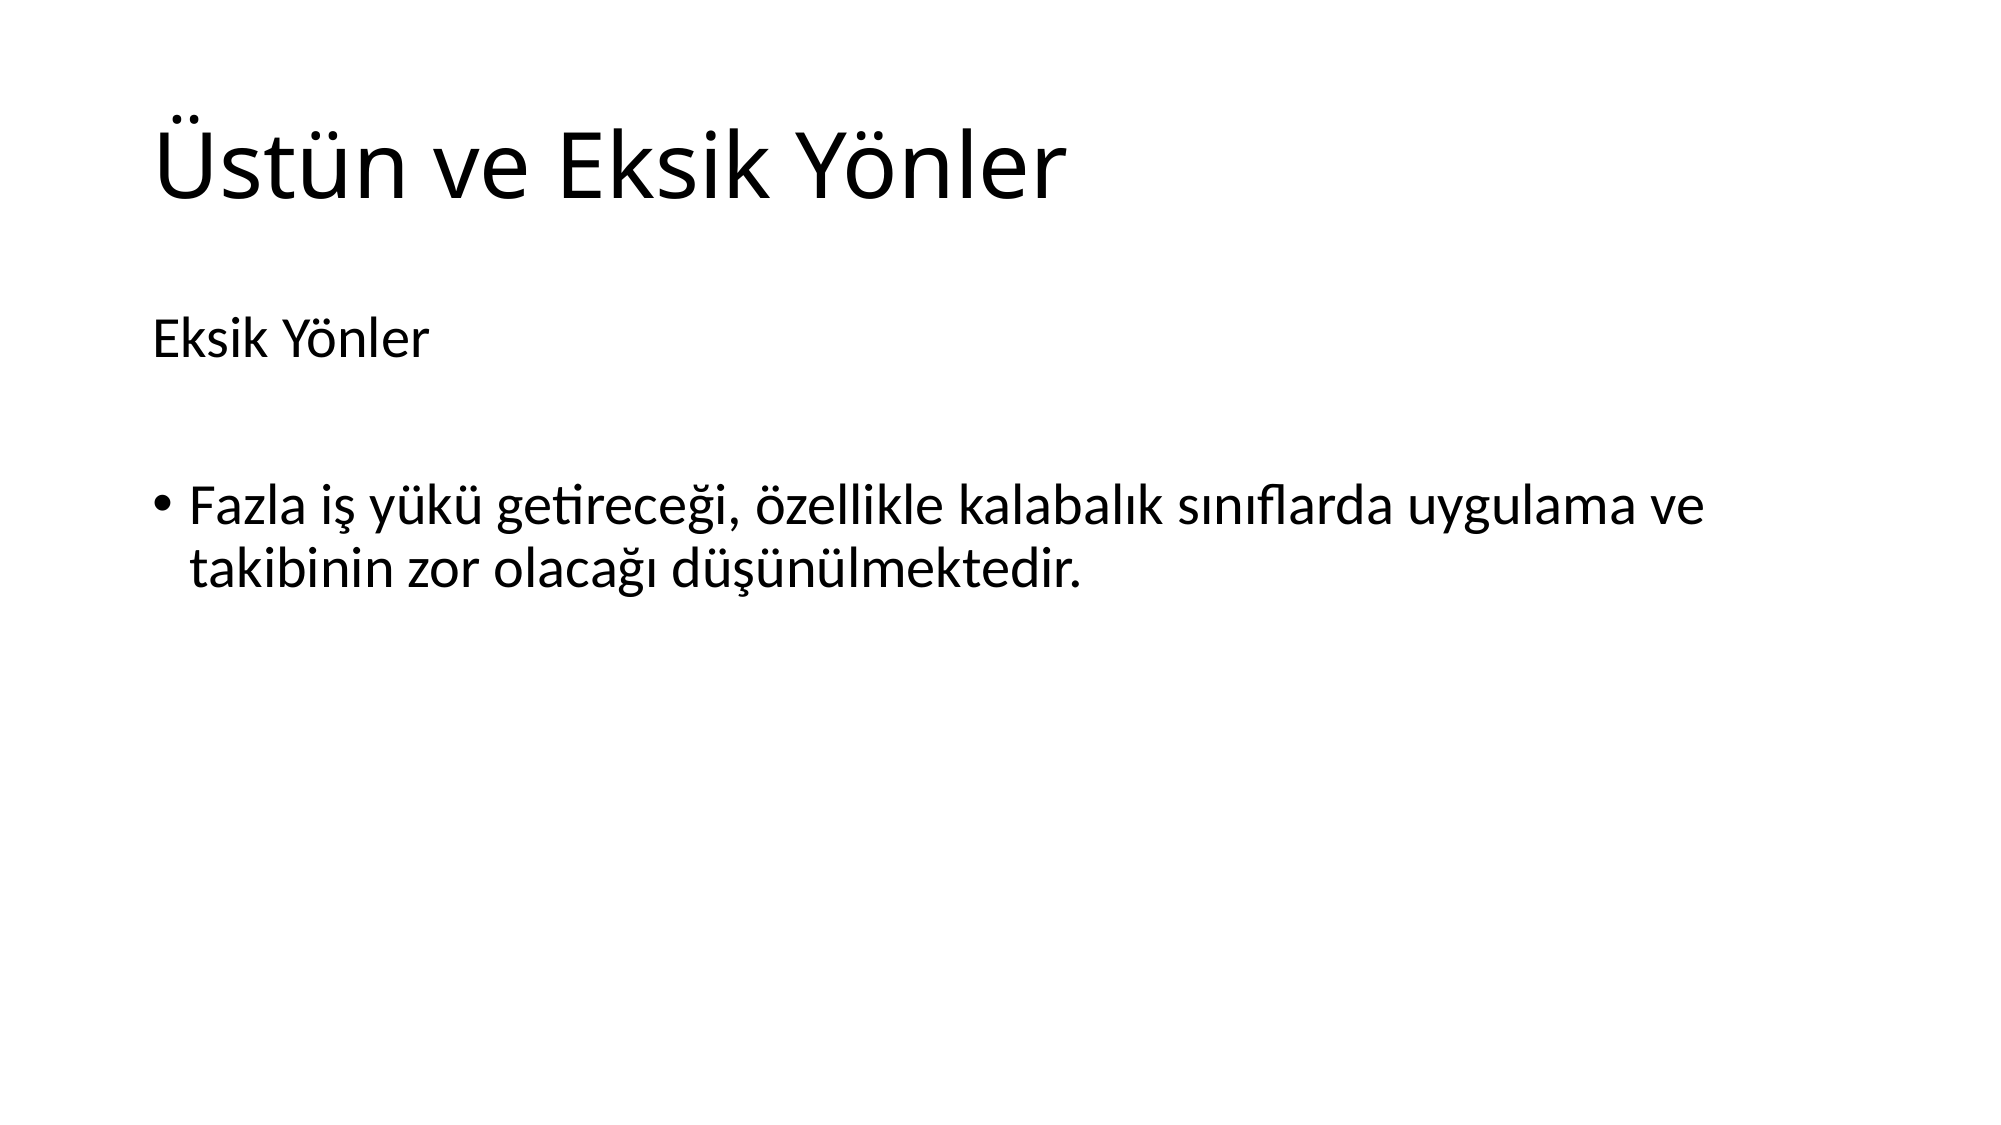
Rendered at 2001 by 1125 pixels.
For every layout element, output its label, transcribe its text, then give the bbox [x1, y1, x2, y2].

title Üstün ve Eksik Yönler [137, 59, 1863, 278]
list Eksik Yönler Fazla iş yükü getireceği, özellikle kalabalık sınıflarda uygulama ve takibinin zor olacağı düşünülmektedir. [137, 299, 1863, 1014]
